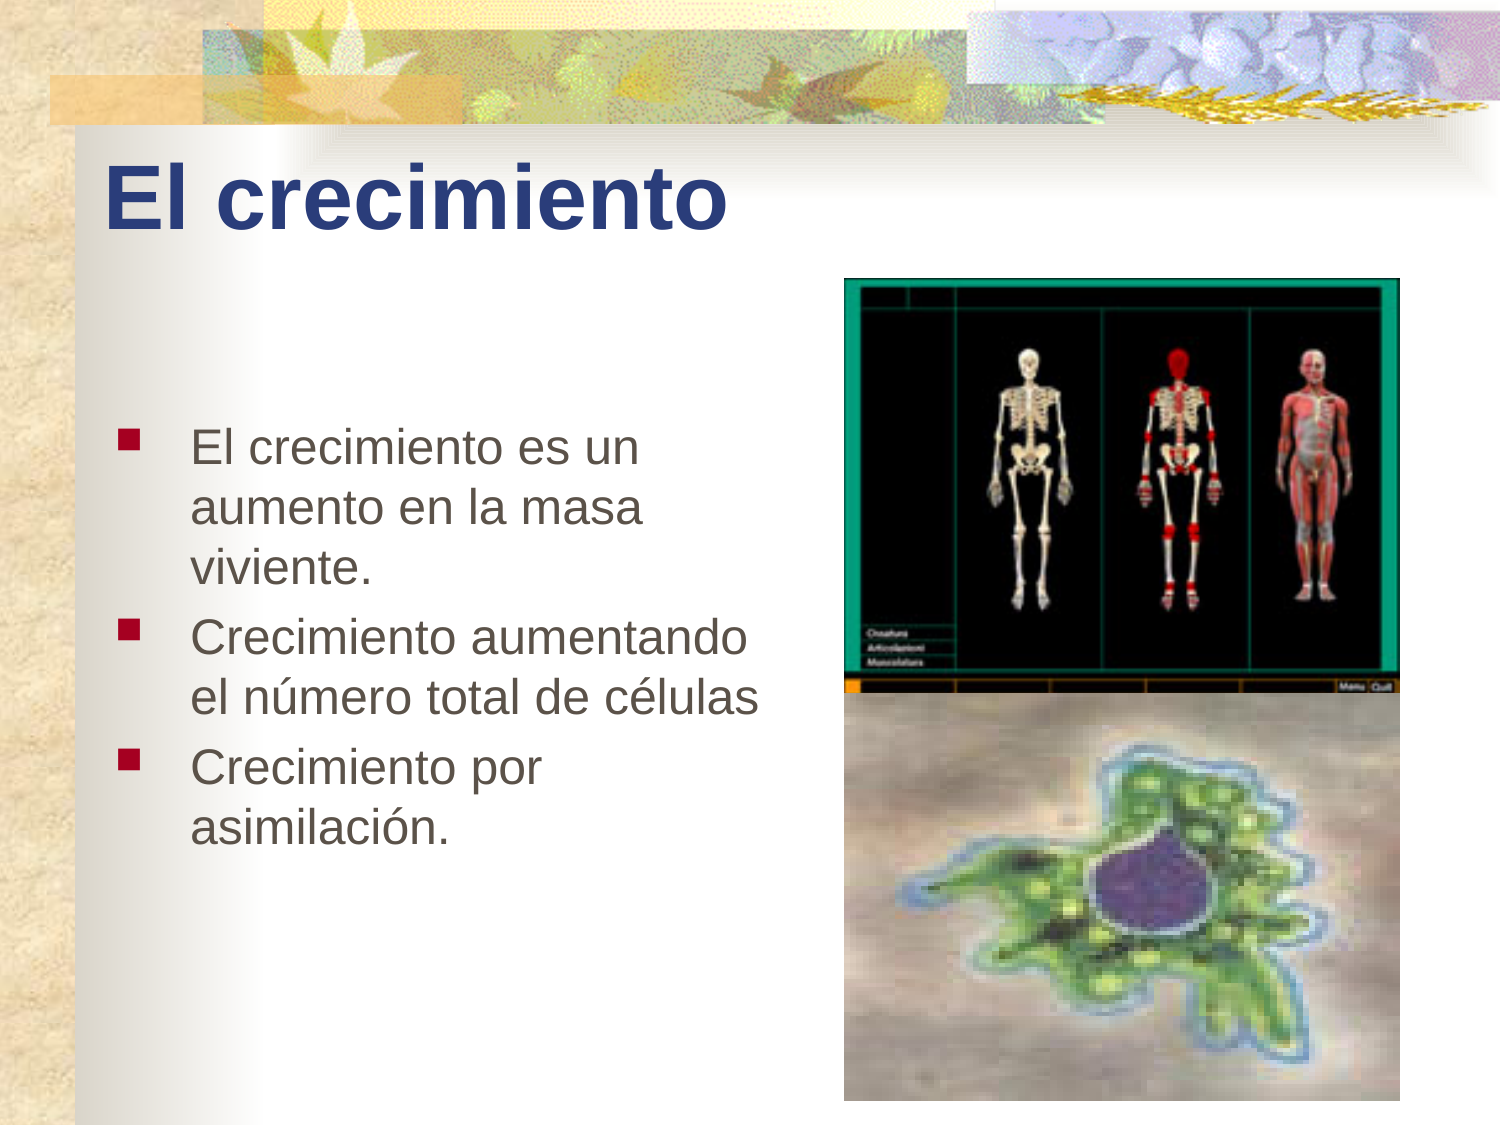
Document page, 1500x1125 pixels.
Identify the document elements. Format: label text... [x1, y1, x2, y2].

title El crecimiento [88, 67, 1364, 256]
picture [0, 0, 1500, 1125]
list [844, 278, 1400, 693]
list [844, 693, 1400, 1101]
list El crecimiento es un aumento en la masa viviente. Crecimiento aumentando el número total de células Crecimiento por asimilación. [100, 406, 801, 1125]
